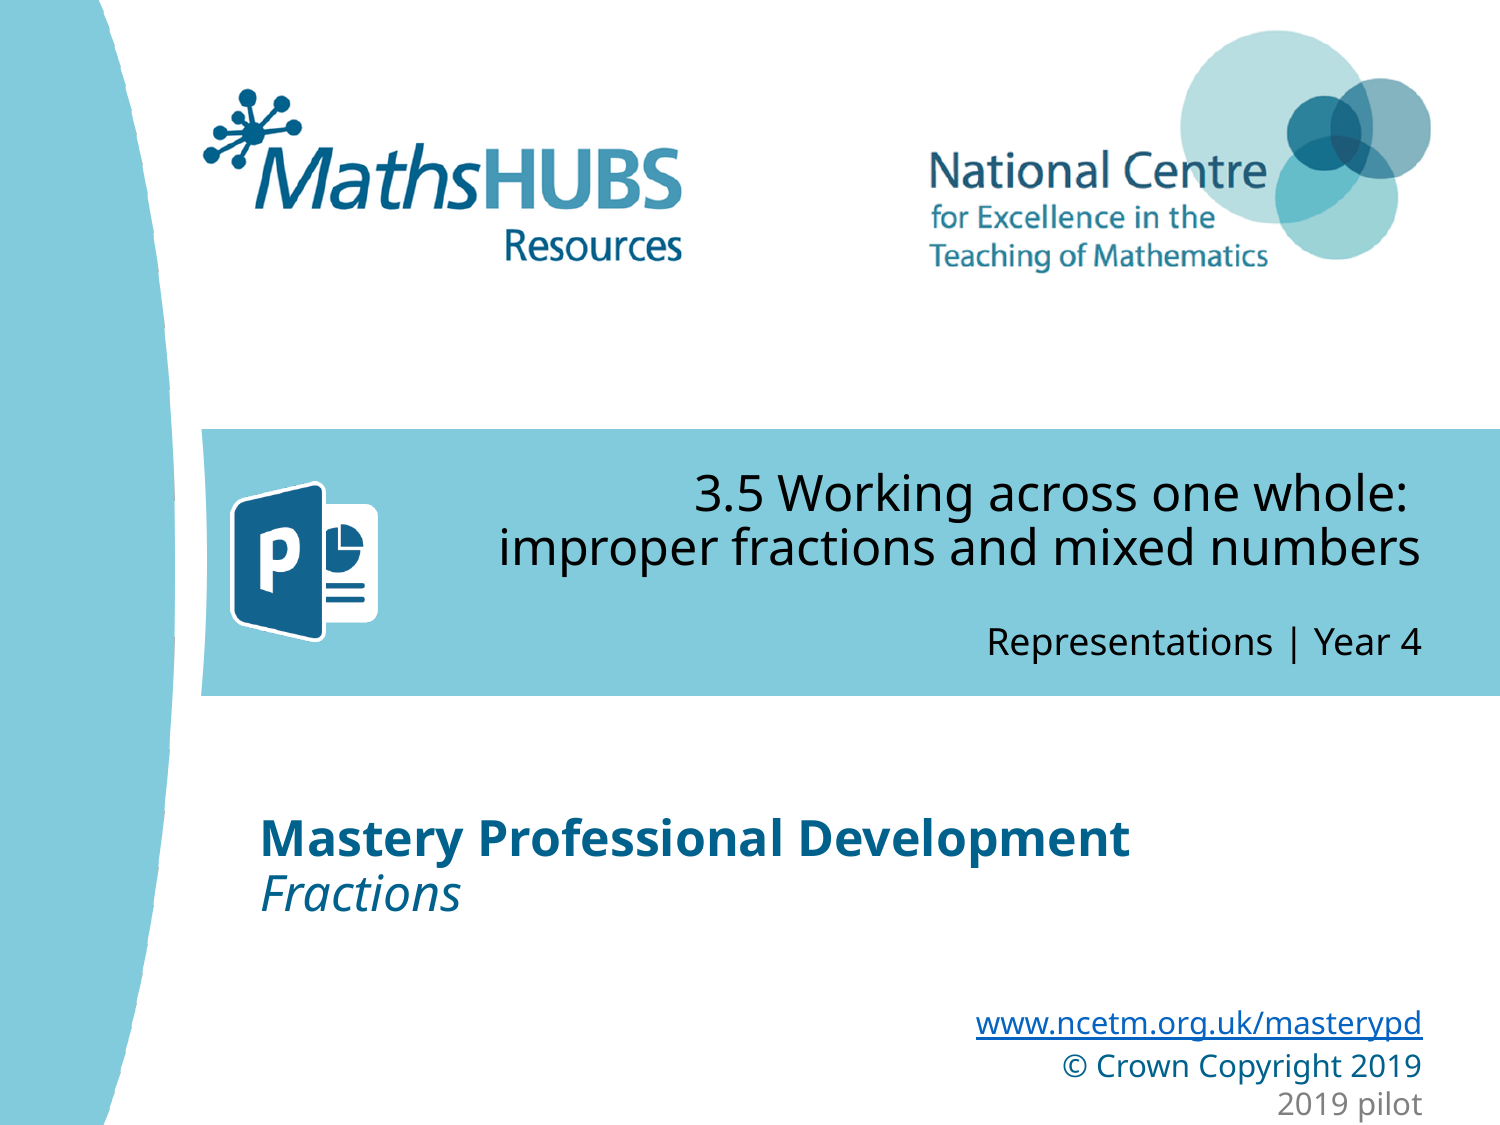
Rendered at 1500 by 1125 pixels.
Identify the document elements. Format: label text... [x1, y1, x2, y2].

picture [0, 0, 175, 1125]
picture [178, 429, 1500, 696]
picture [200, 85, 688, 274]
subtitle Representations | Year 4 [407, 614, 1438, 673]
list Fractions [244, 860, 1161, 945]
picture [927, 29, 1431, 274]
title 3.5 Working across one whole: improper fractions and mixed numbers [407, 459, 1438, 585]
